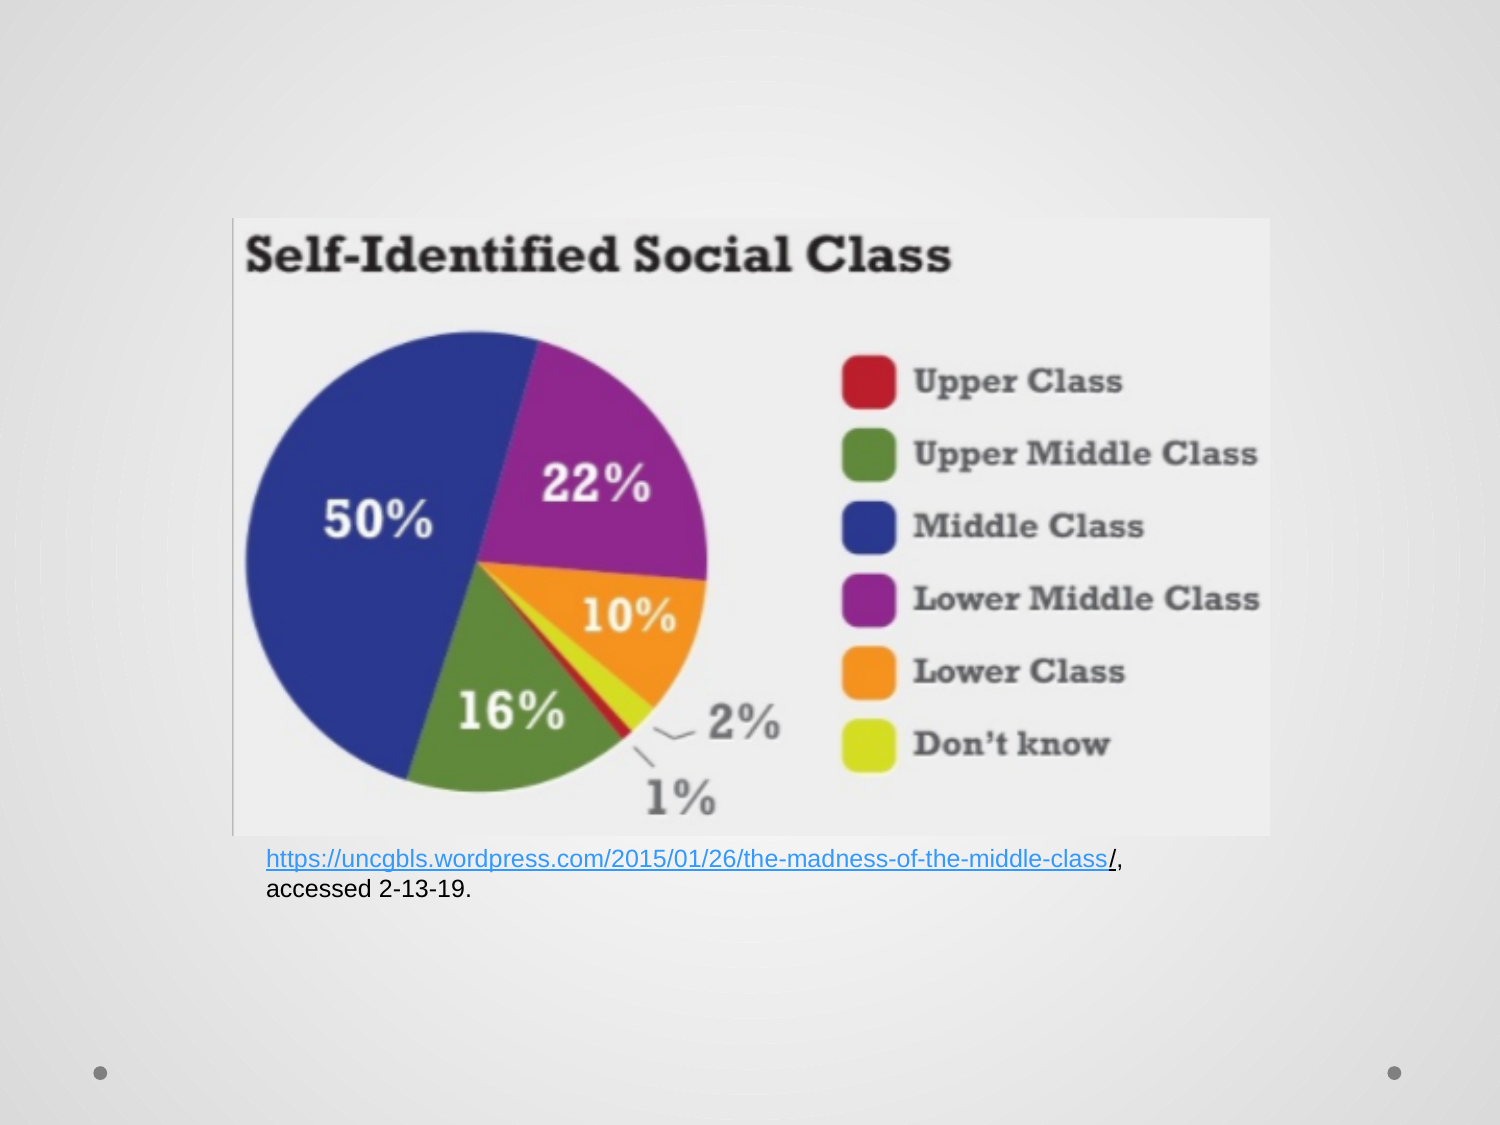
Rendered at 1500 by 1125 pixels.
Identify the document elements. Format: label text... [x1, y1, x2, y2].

text_box https://uncgbls.wordpress.com/2015/01/26/the-madness-of-the-middle-class/, accessed 2-13-19. [251, 844, 1251, 911]
picture [231, 218, 1270, 836]
